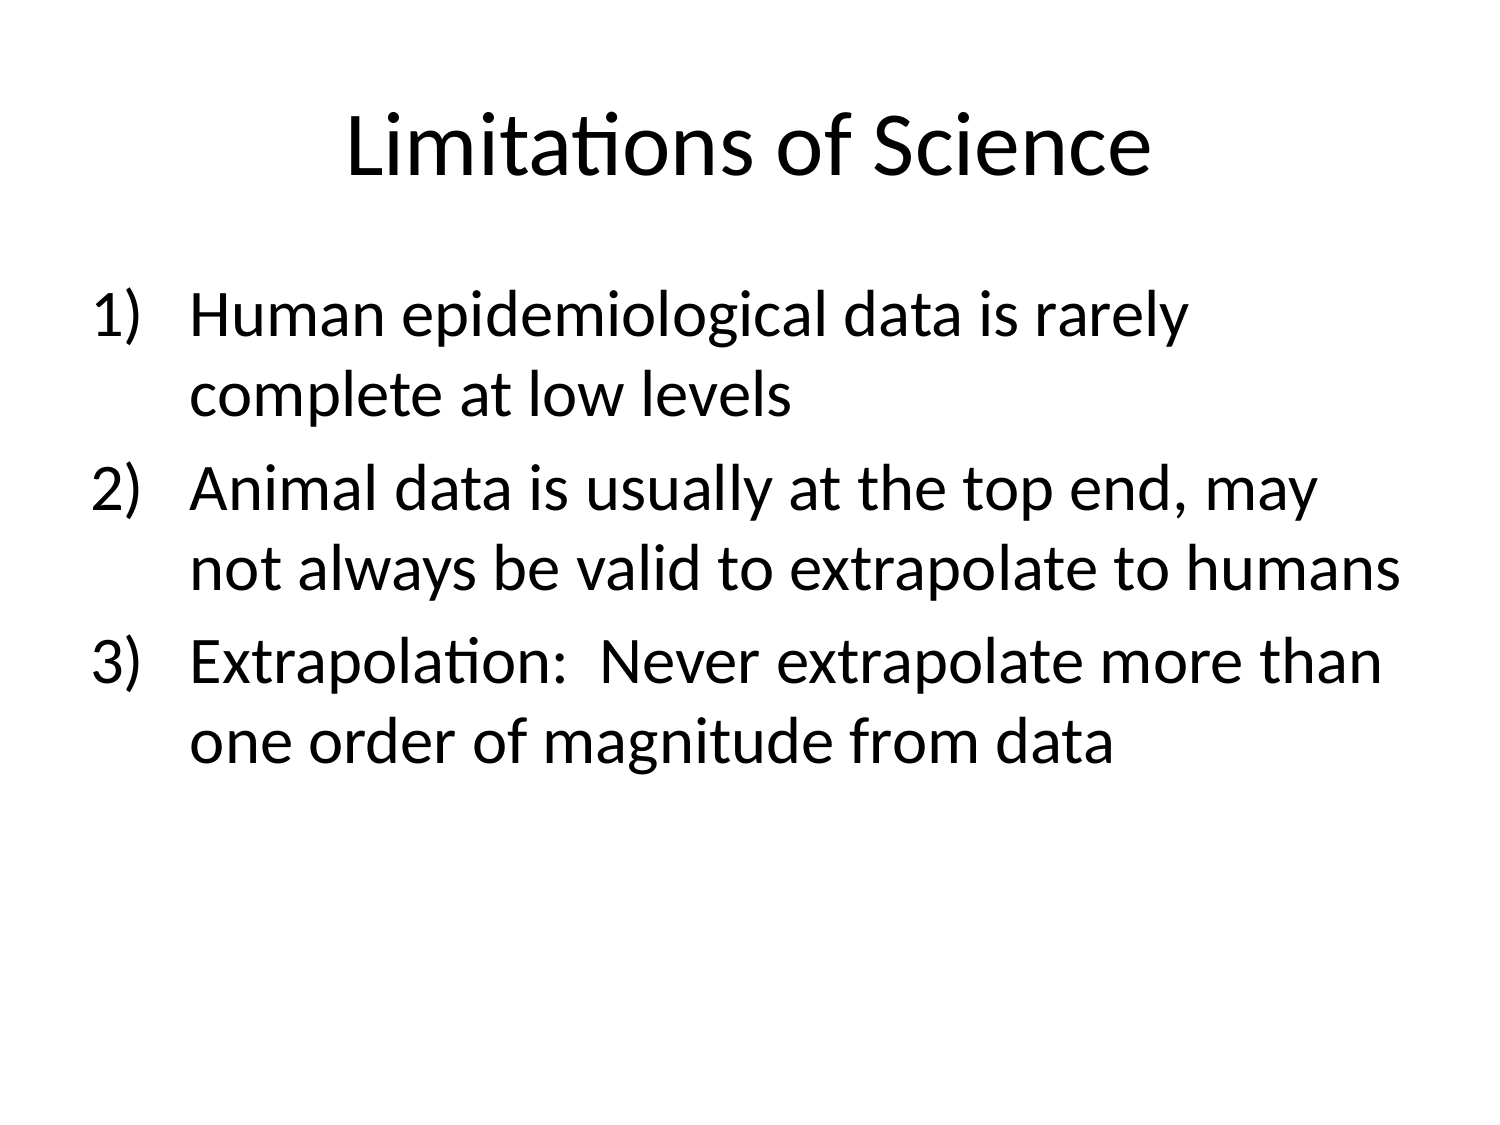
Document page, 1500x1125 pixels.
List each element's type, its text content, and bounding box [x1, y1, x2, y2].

title Limitations of Science [75, 45, 1425, 233]
list Human epidemiological data is rarely complete at low levels Animal data is usually at the top end, may not always be valid to extrapolate to humans Extrapolation: Never extrapolate more than one order of magnitude from data [75, 262, 1425, 1005]
